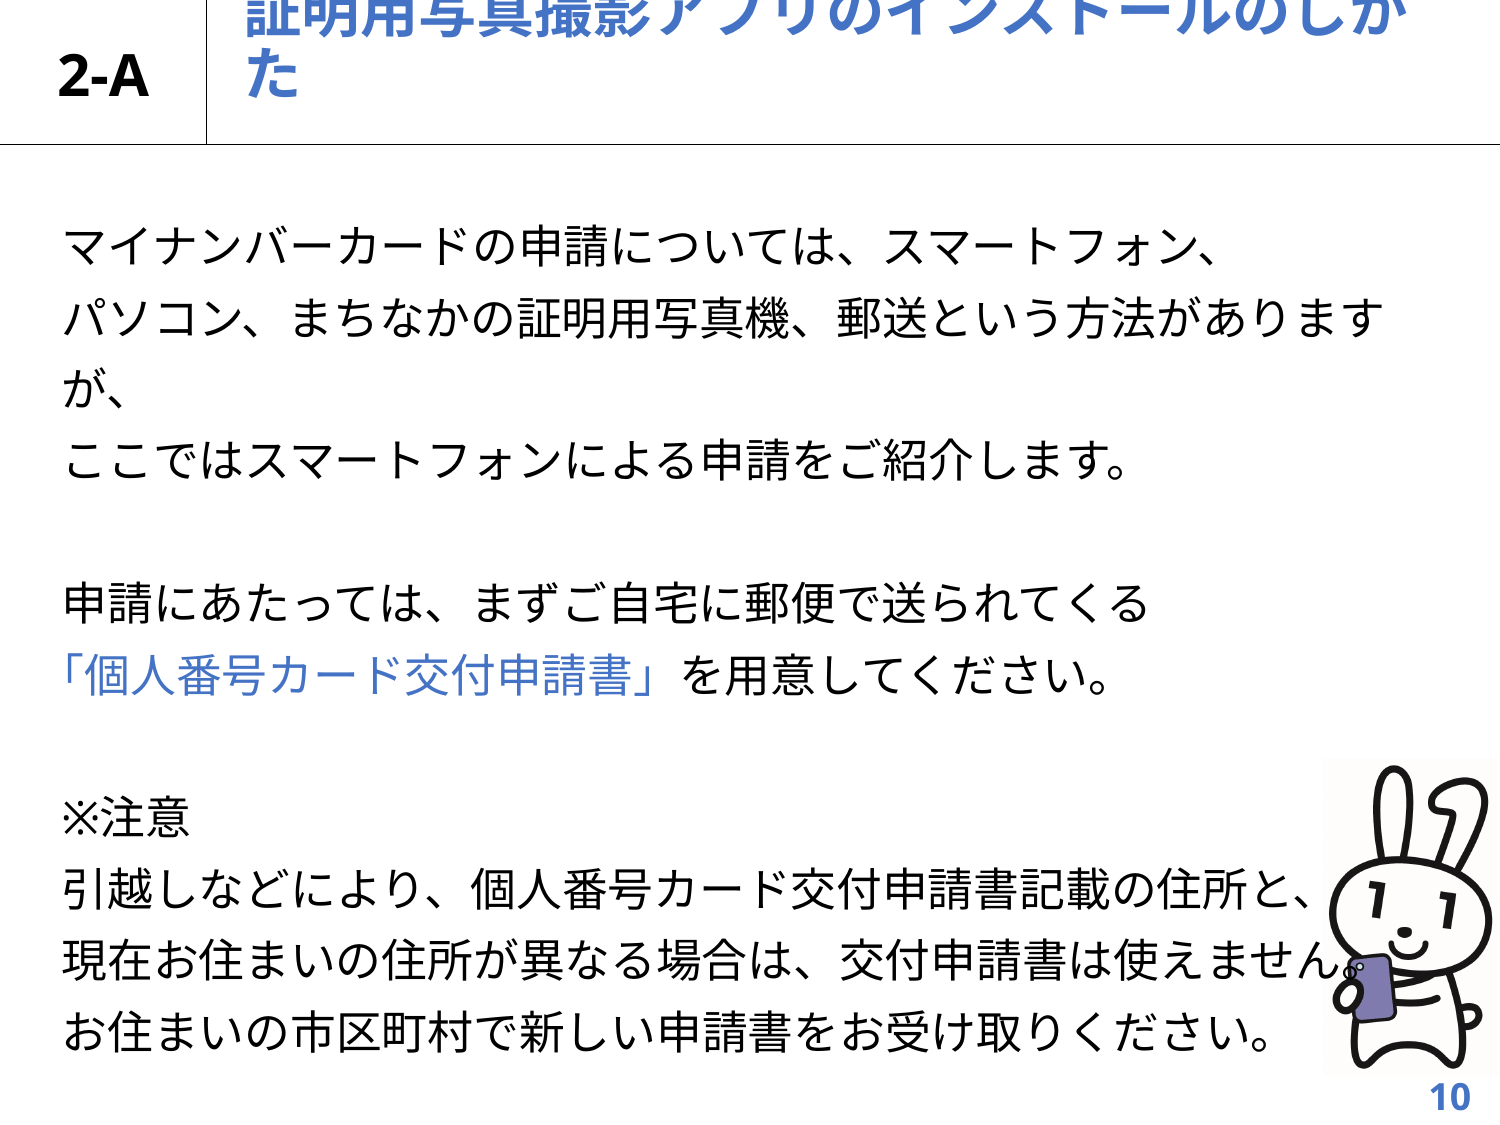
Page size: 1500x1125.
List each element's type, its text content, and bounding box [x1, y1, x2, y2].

text_box マイナンバーカードの申請については、スマートフォン、 パソコン、まちなかの証明用写真機、郵送という方法がありますが、 ここではスマートフォンによる申請をご紹介します。 申請にあたっては、まずご自宅に郵便で送られてくる ｢個人番号カード交付申請書」を用意してください。 注意 引越しなどにより、個人番号カード交付申請書記載の住所と、 現在お住まいの住所が異なる場合は、交付申請書は使えません。 お住まいの市区町村で新しい申請書をお受け取りください。 [46, 193, 1422, 1032]
title 証明用写真撮影アプリのインストールのしかた [228, 0, 1472, 116]
text_box 10 [1399, 1075, 1500, 1125]
text_box 2-A [0, 0, 207, 147]
picture [1323, 758, 1500, 1075]
